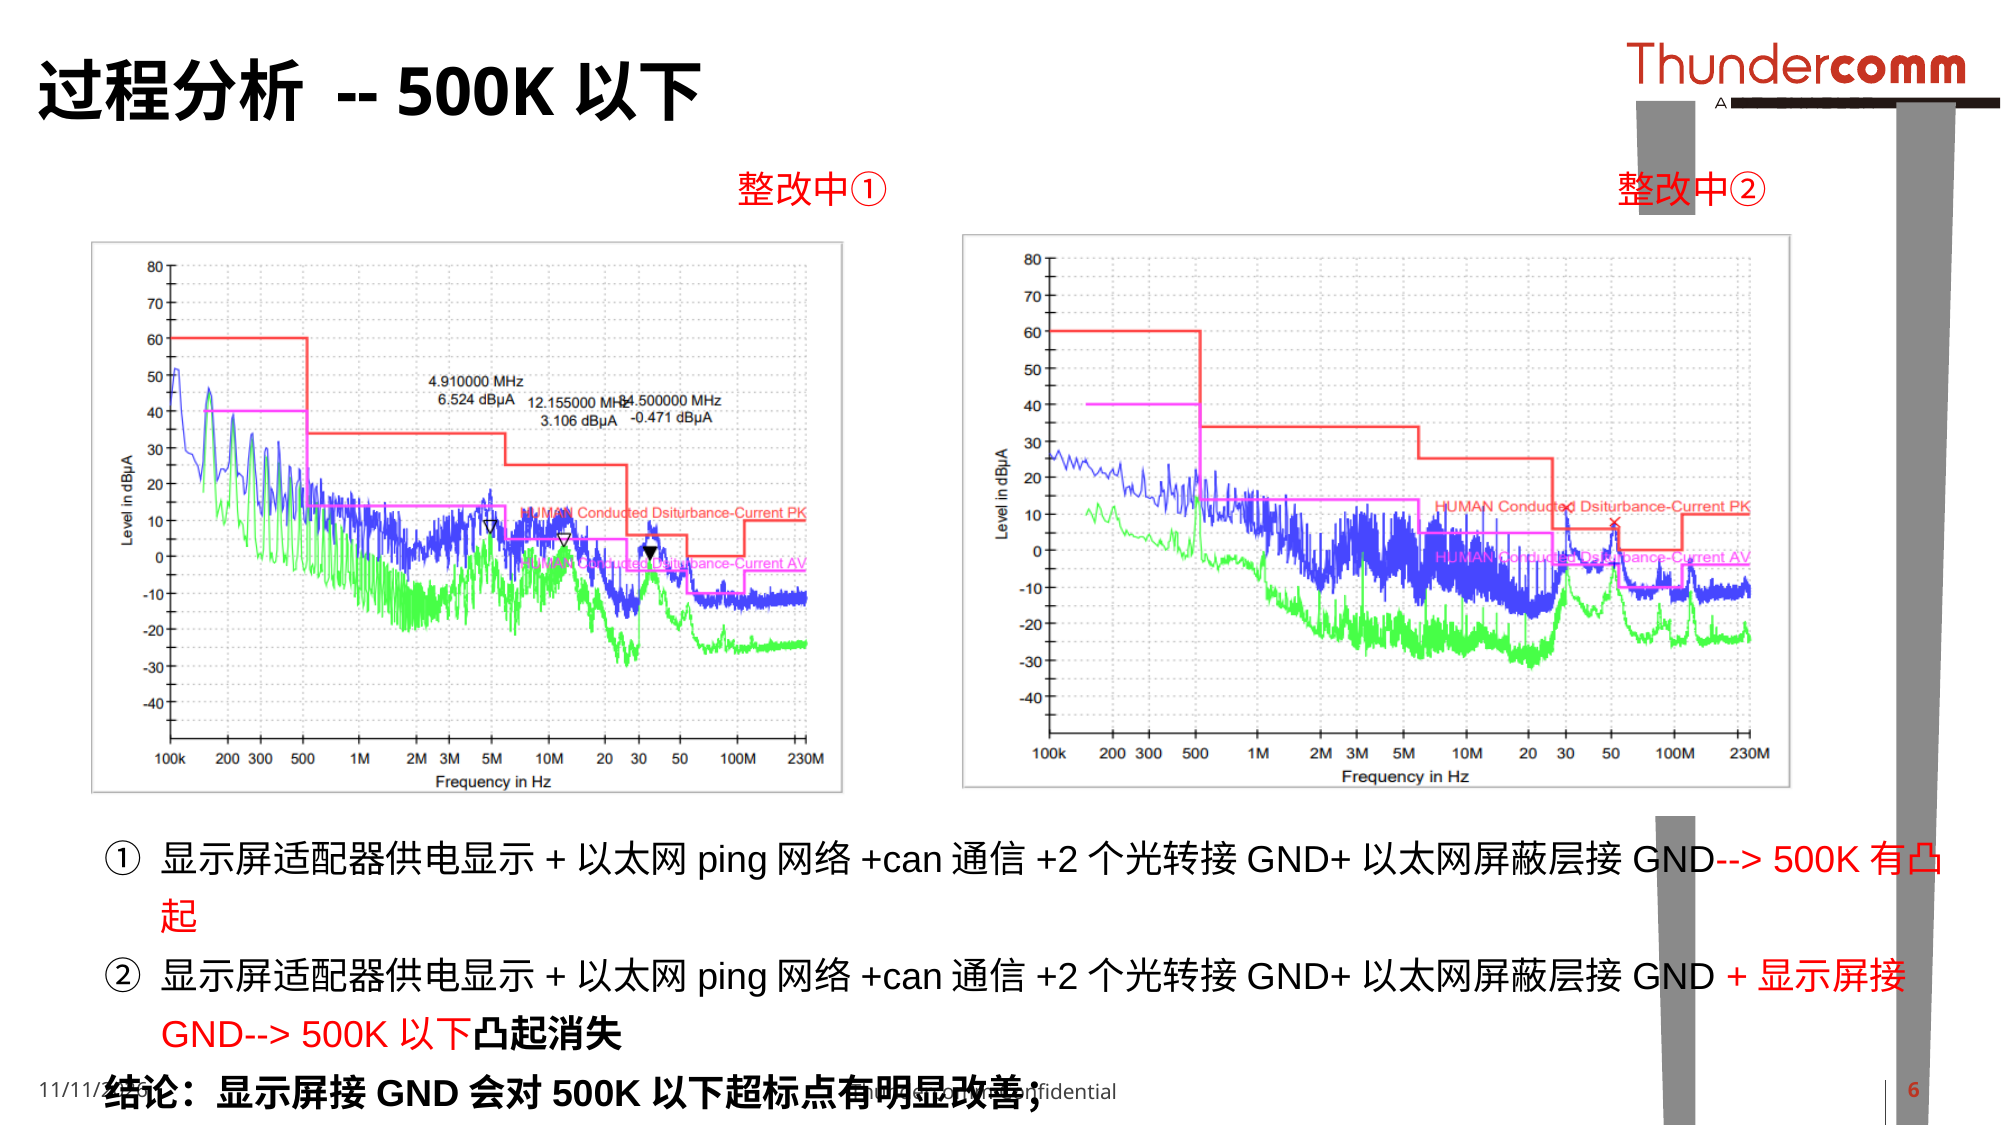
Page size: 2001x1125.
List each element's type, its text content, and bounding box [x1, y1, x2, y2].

text_box 整改中① [723, 158, 910, 218]
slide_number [38, 1077, 89, 1103]
picture [52, 218, 910, 830]
text_box 测试方法对比： 显示屏适配器供电显示+以太网ping网络+can通信+2个光转接GND+以太网屏蔽层接GND--> 500K有凸起 显示屏适配器供电显示+以太网ping网络+can通信+2个光转接GND+以太网屏蔽层接GND +显示屏接GND--> 500K以下凸起消失 结论：显示屏接GND会对500K以下超标点有明显改善； [89, 755, 1962, 1125]
title 过程分析 -- 500K以下 [22, 28, 1551, 159]
text_box 整改中② [1602, 158, 1790, 215]
picture [935, 215, 1835, 816]
